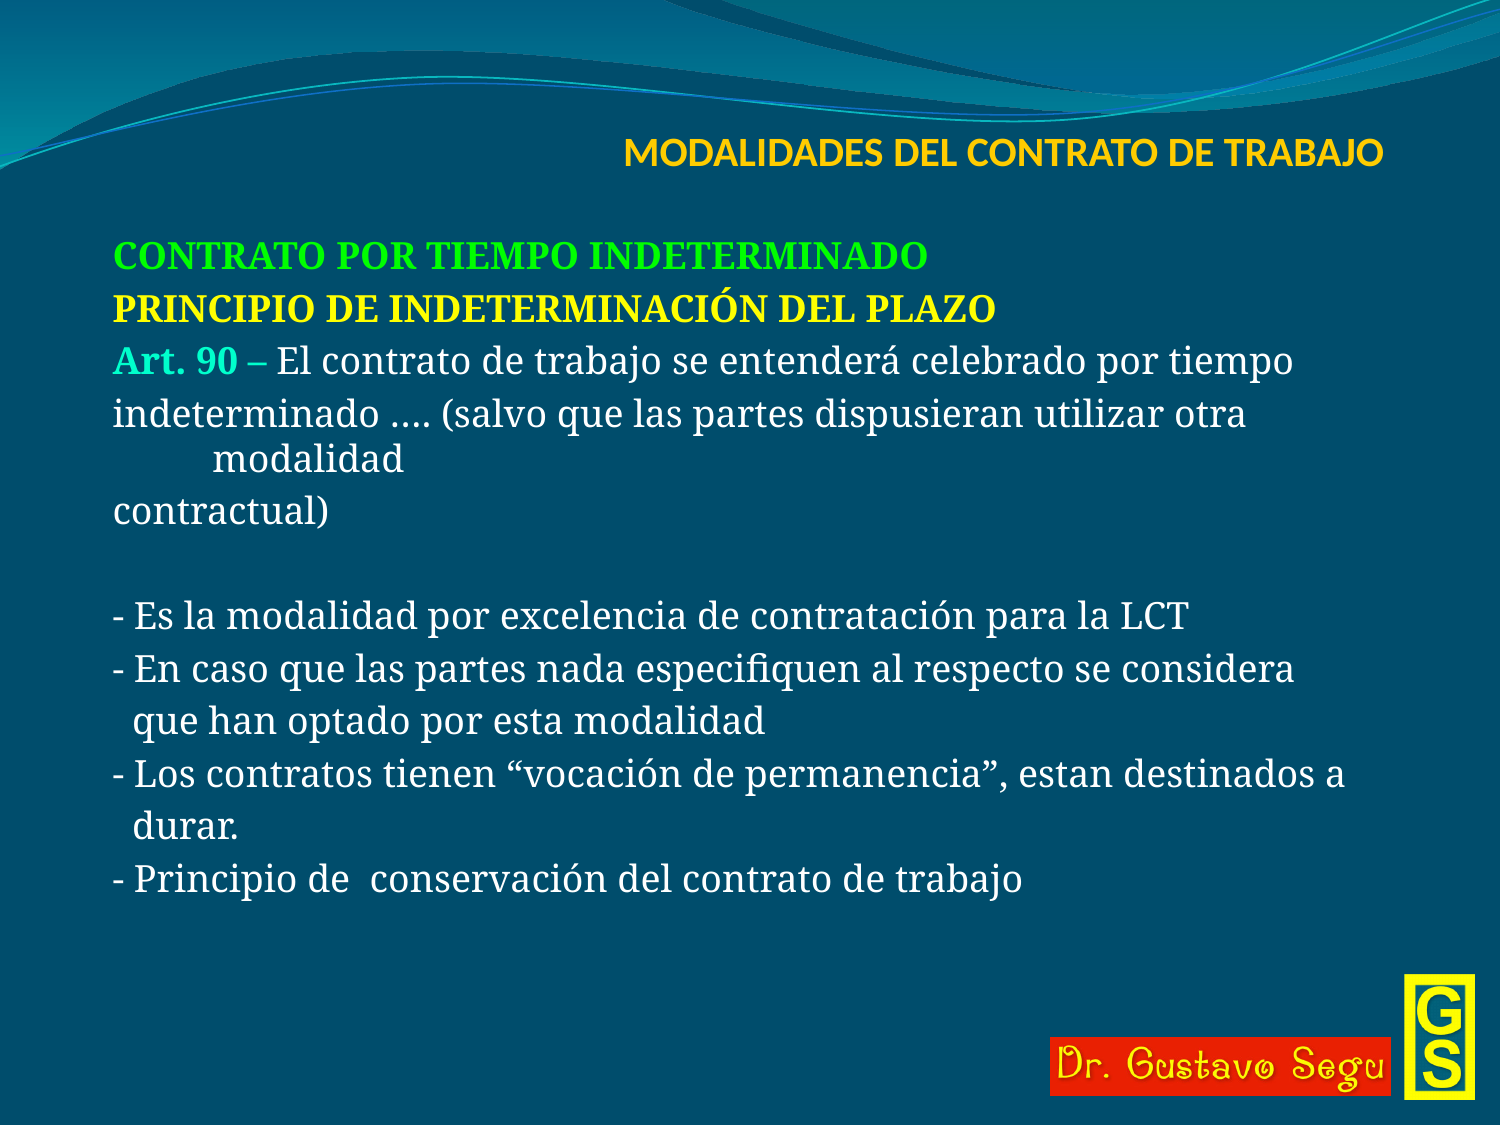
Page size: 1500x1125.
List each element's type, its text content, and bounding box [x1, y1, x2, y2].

title MODALIDADES DEL CONTRATO DE TRABAJO [112, 62, 1388, 175]
picture [1051, 1038, 1390, 1095]
picture [1405, 975, 1474, 1099]
subtitle CONTRATO POR TIEMPO INDETERMINADO PRINCIPIO DE INDETERMINACIÓN DEL PLAZO Art. 90 – El contrato de trabajo se entenderá celebrado por tiempo indeterminado …. (salvo que las partes dispusieran utilizar otra modalidad contractual) - Es la modalidad por excelencia de contratación para la LCT - En caso que las partes nada especifiquen al respecto se considera que han optado por esta modalidad - Los contratos tienen “vocación de permanencia”, estan destinados a durar. - Principio de conservación del contrato de trabajo [112, 224, 1388, 1025]
